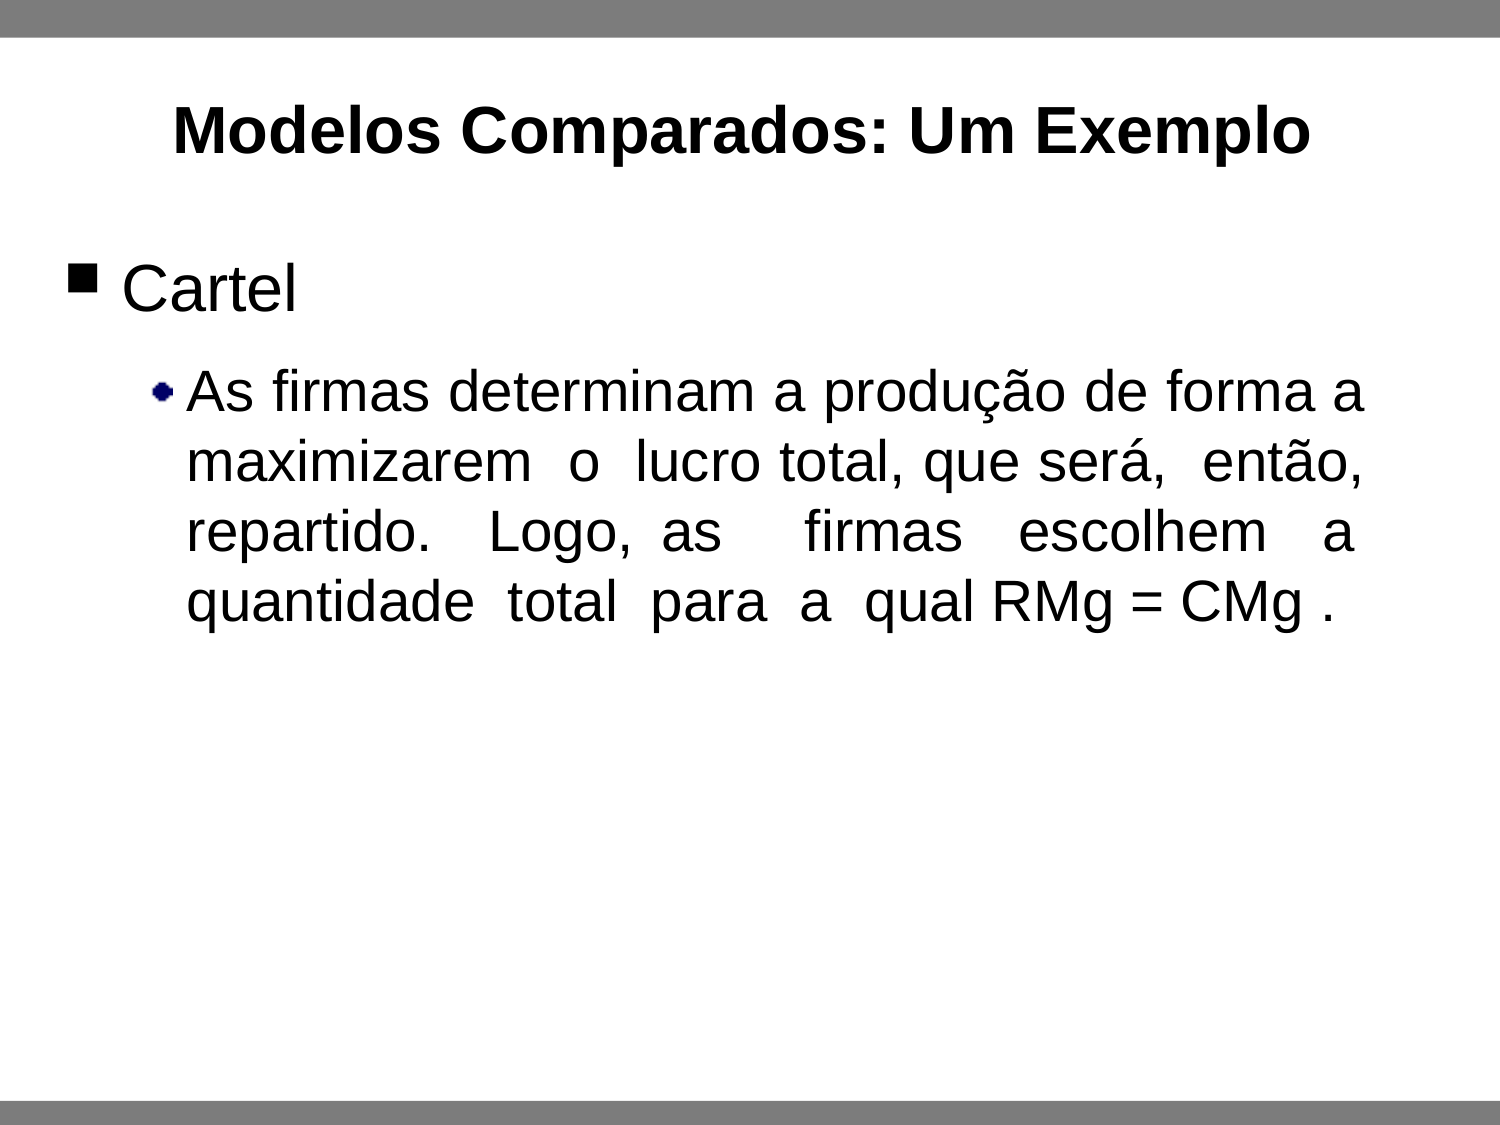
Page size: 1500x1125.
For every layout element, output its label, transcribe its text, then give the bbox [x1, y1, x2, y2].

text_box Modelos Comparados: Um Exemplo [49, 38, 1436, 214]
picture [139, 372, 173, 405]
text_box Cartel As firmas determinam a produção de forma a maximizarem o lucro total, que será, então, repartido. Logo, as firmas escolhem a quantidade total para a qual RMg = CMg . [49, 236, 1399, 950]
